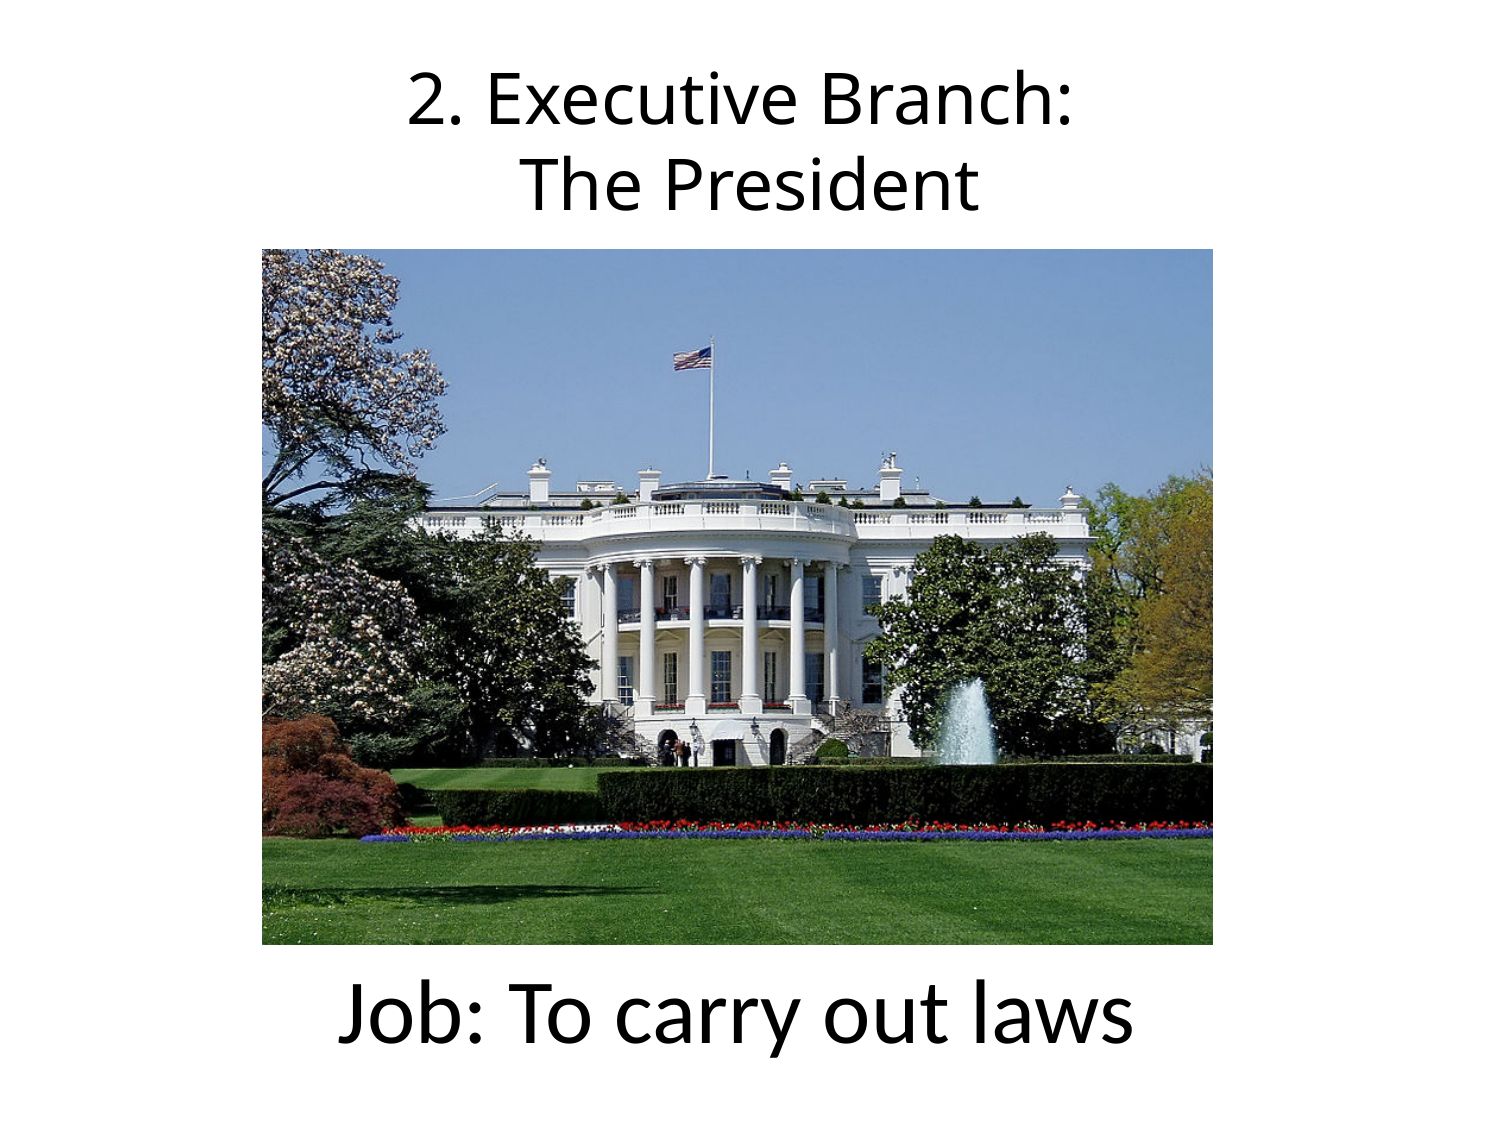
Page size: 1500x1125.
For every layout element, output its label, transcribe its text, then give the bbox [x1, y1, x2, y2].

title 2. Executive Branch: The President [75, 45, 1425, 233]
text_box Job: To carry out laws [62, 912, 1413, 1100]
picture [262, 249, 1213, 945]
